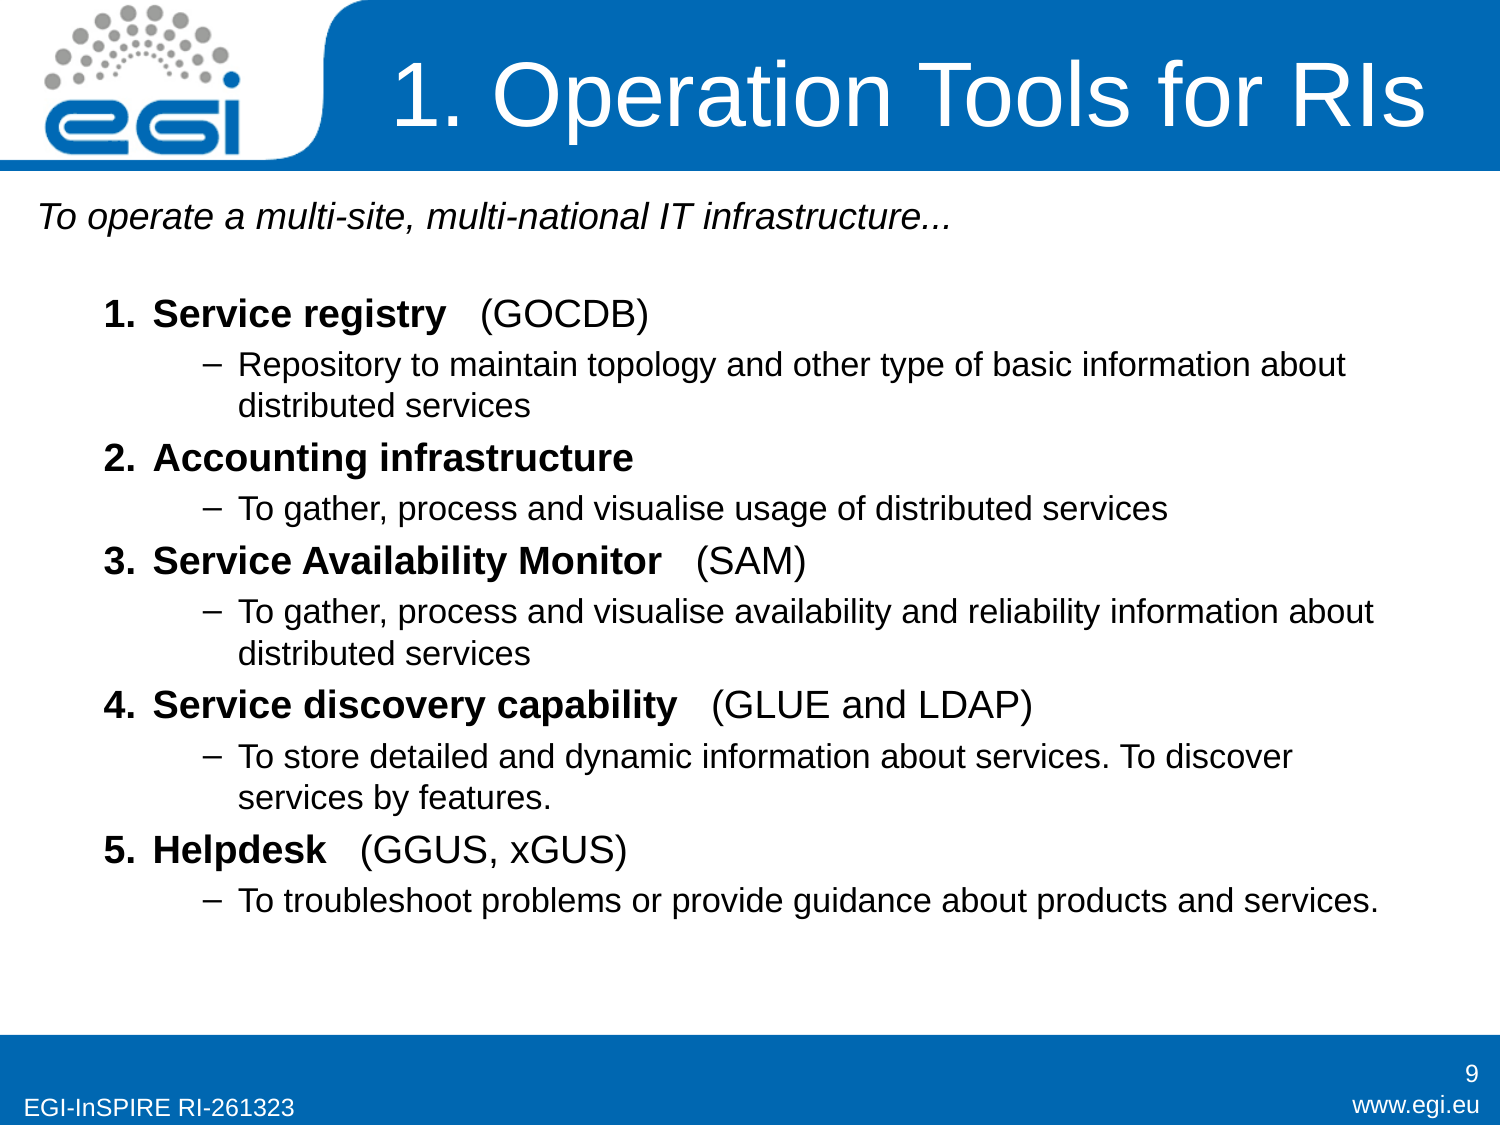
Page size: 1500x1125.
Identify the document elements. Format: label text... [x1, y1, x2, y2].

title 1. Operation Tools for RIs [348, 19, 1471, 161]
list Service registry (GOCDB) Repository to maintain topology and other type of basic information about distributed services Accounting infrastructure To gather, process and visualise usage of distributed services Service Availability Monitor (SAM) To gather, process and visualise availability and reliability information about distributed services Service discovery capability (GLUE and LDAP) To store detailed and dynamic information about services. To discover services by features. Helpdesk (GGUS, xGUS) To troubleshoot problems or provide guidance about products and services. [88, 280, 1414, 976]
slide_number 9 [1144, 1042, 1495, 1103]
picture [0, 0, 1500, 171]
text_box To operate a multi-site, multi-national IT infrastructure... [21, 184, 969, 245]
